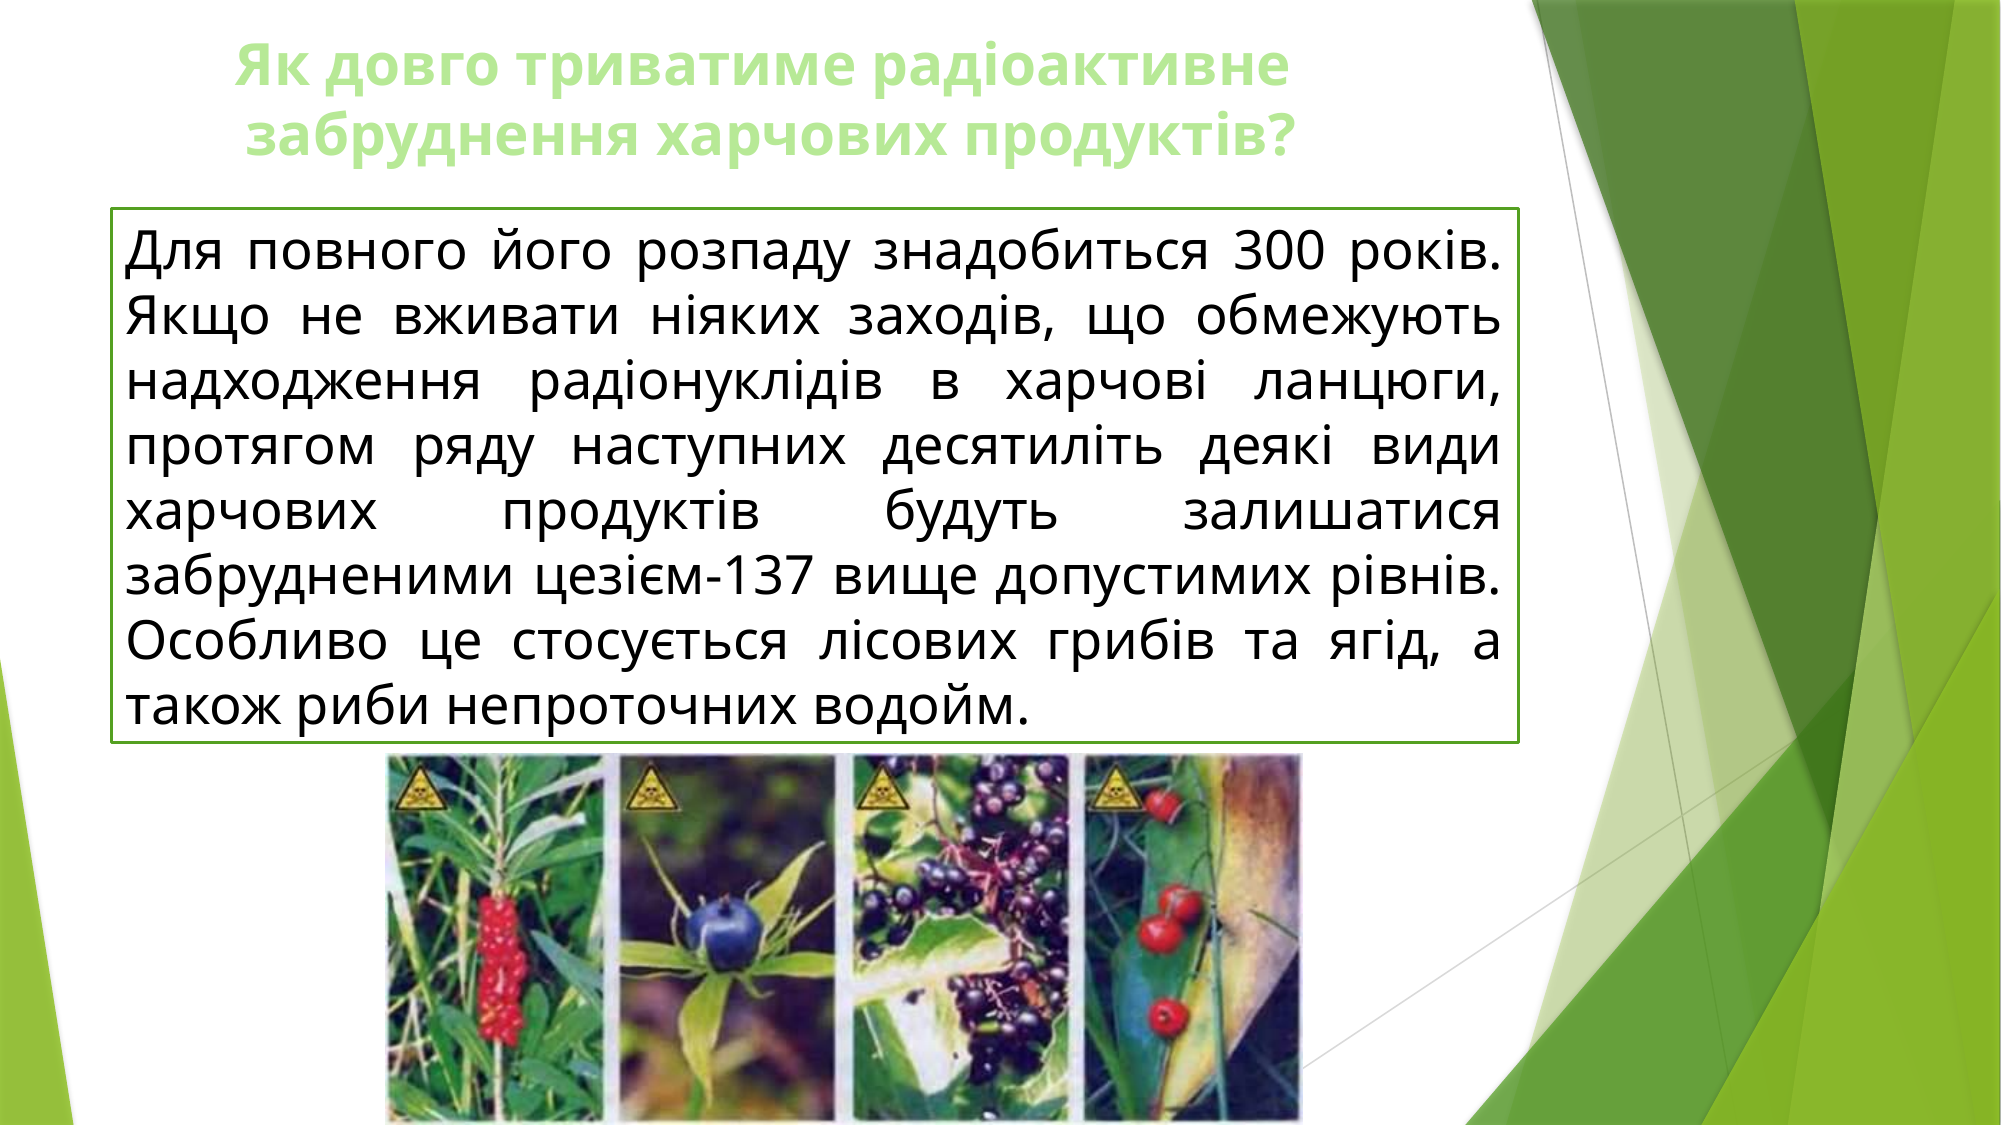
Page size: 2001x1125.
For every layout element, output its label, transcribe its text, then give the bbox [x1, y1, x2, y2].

text_box Для повного його розпаду знадобиться 300 років. Якщо не вживати ніяких заходів, що обмежують надходження радіонуклідів в харчові ланцюги, протягом ряду наступних десятиліть деякі види харчових продуктів будуть залишатися забрудненими цезієм-137 вище допустимих рівнів. Особливо це стосується лісових грибів та ягід, а також риби непроточних водойм. [110, 207, 1520, 744]
picture [385, 753, 1304, 1125]
text_box Як довго триватиме радіоактивне забруднення харчових продуктів? [0, 19, 1543, 175]
